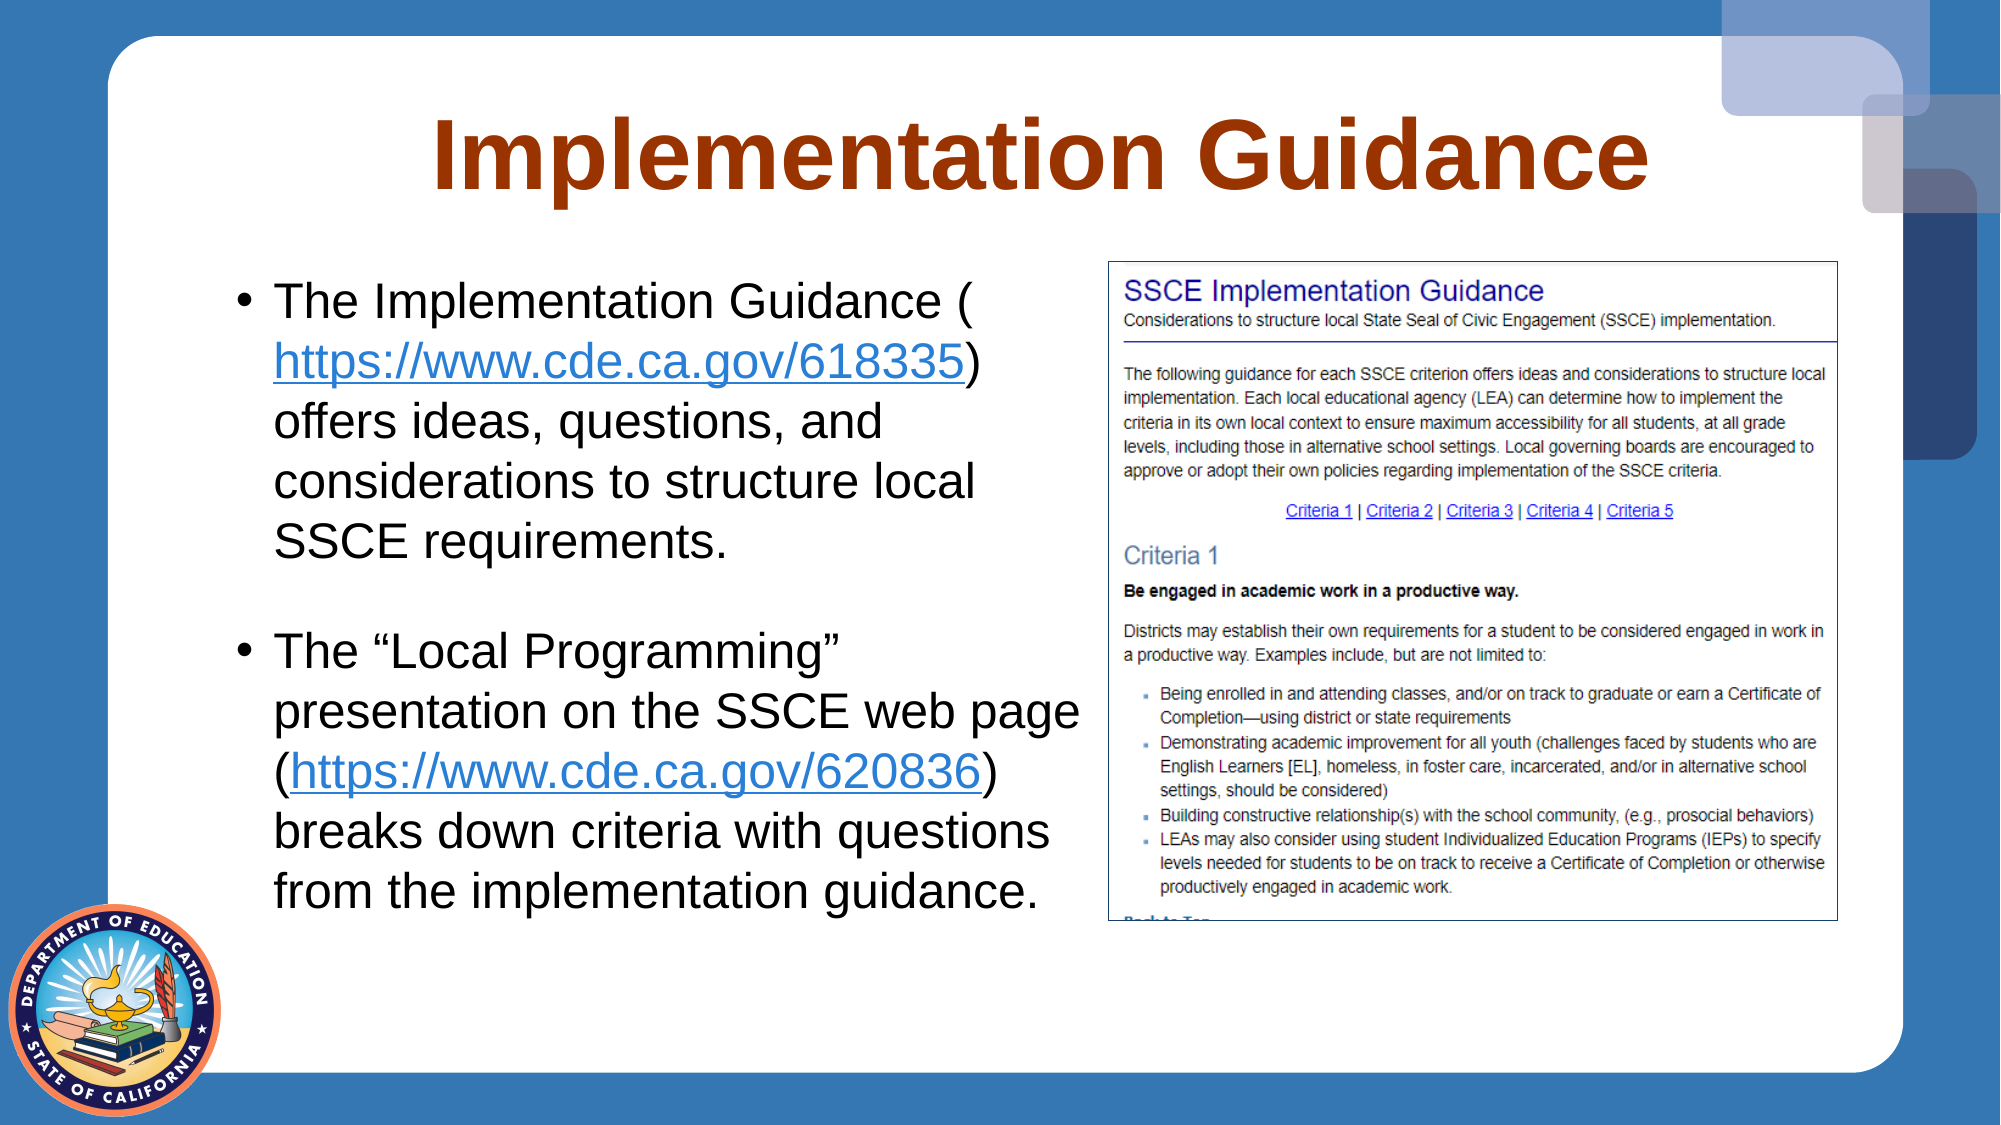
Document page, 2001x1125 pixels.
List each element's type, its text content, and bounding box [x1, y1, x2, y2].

picture [8, 904, 221, 1117]
title Implementation Guidance [220, 59, 1863, 255]
picture [1108, 261, 1838, 921]
list The Implementation Guidance (https://www.cde.ca.gov/618335) offers ideas, questions, and considerations to structure local SSCE requirements. The “Local Programming” presentation on the SSCE web page (https://www.cde.ca.gov/620836) breaks down criteria with questions from the implementation guidance. [220, 261, 1109, 952]
